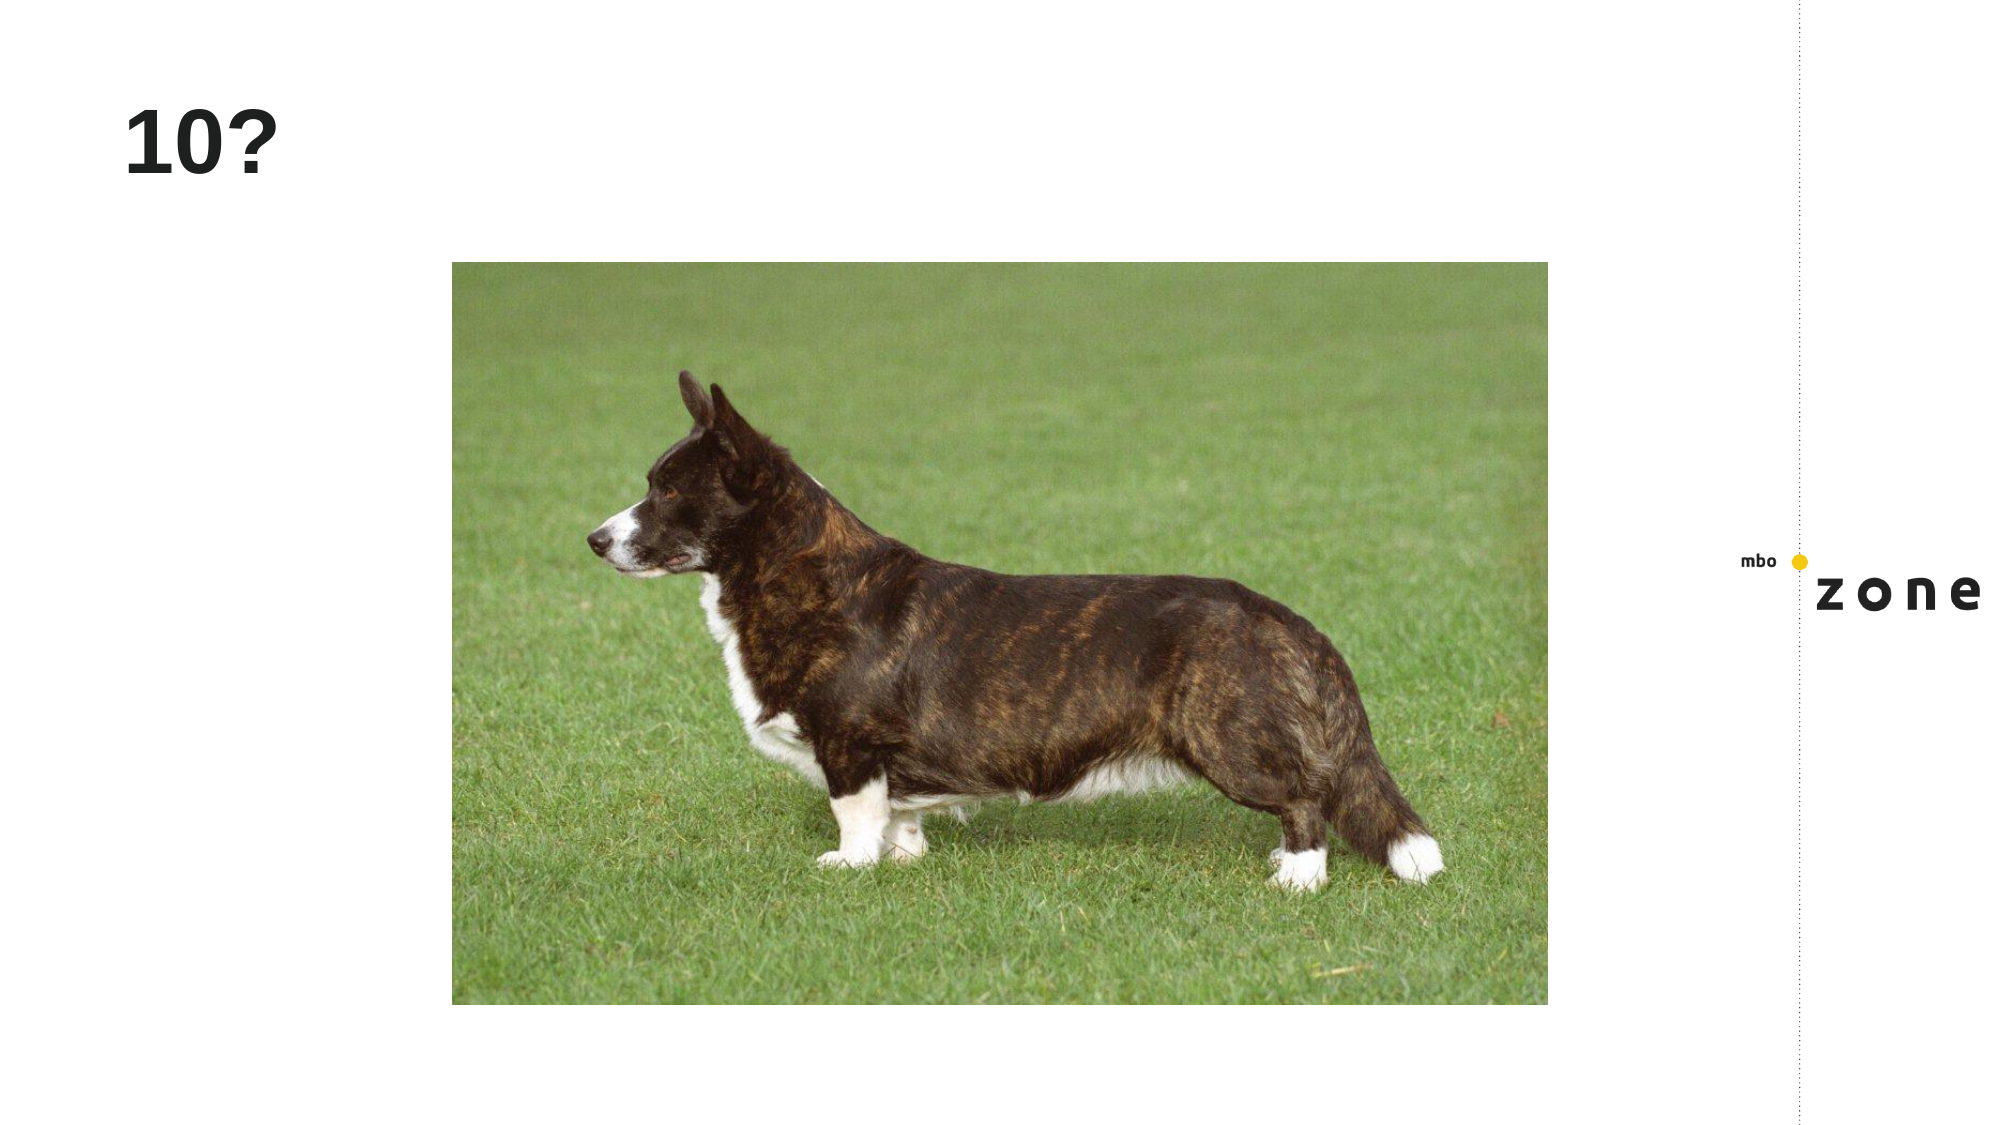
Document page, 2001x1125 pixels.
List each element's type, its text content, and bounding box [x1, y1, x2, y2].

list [452, 262, 1548, 1005]
picture [1596, 0, 2001, 1125]
title 10? [124, 94, 1607, 272]
